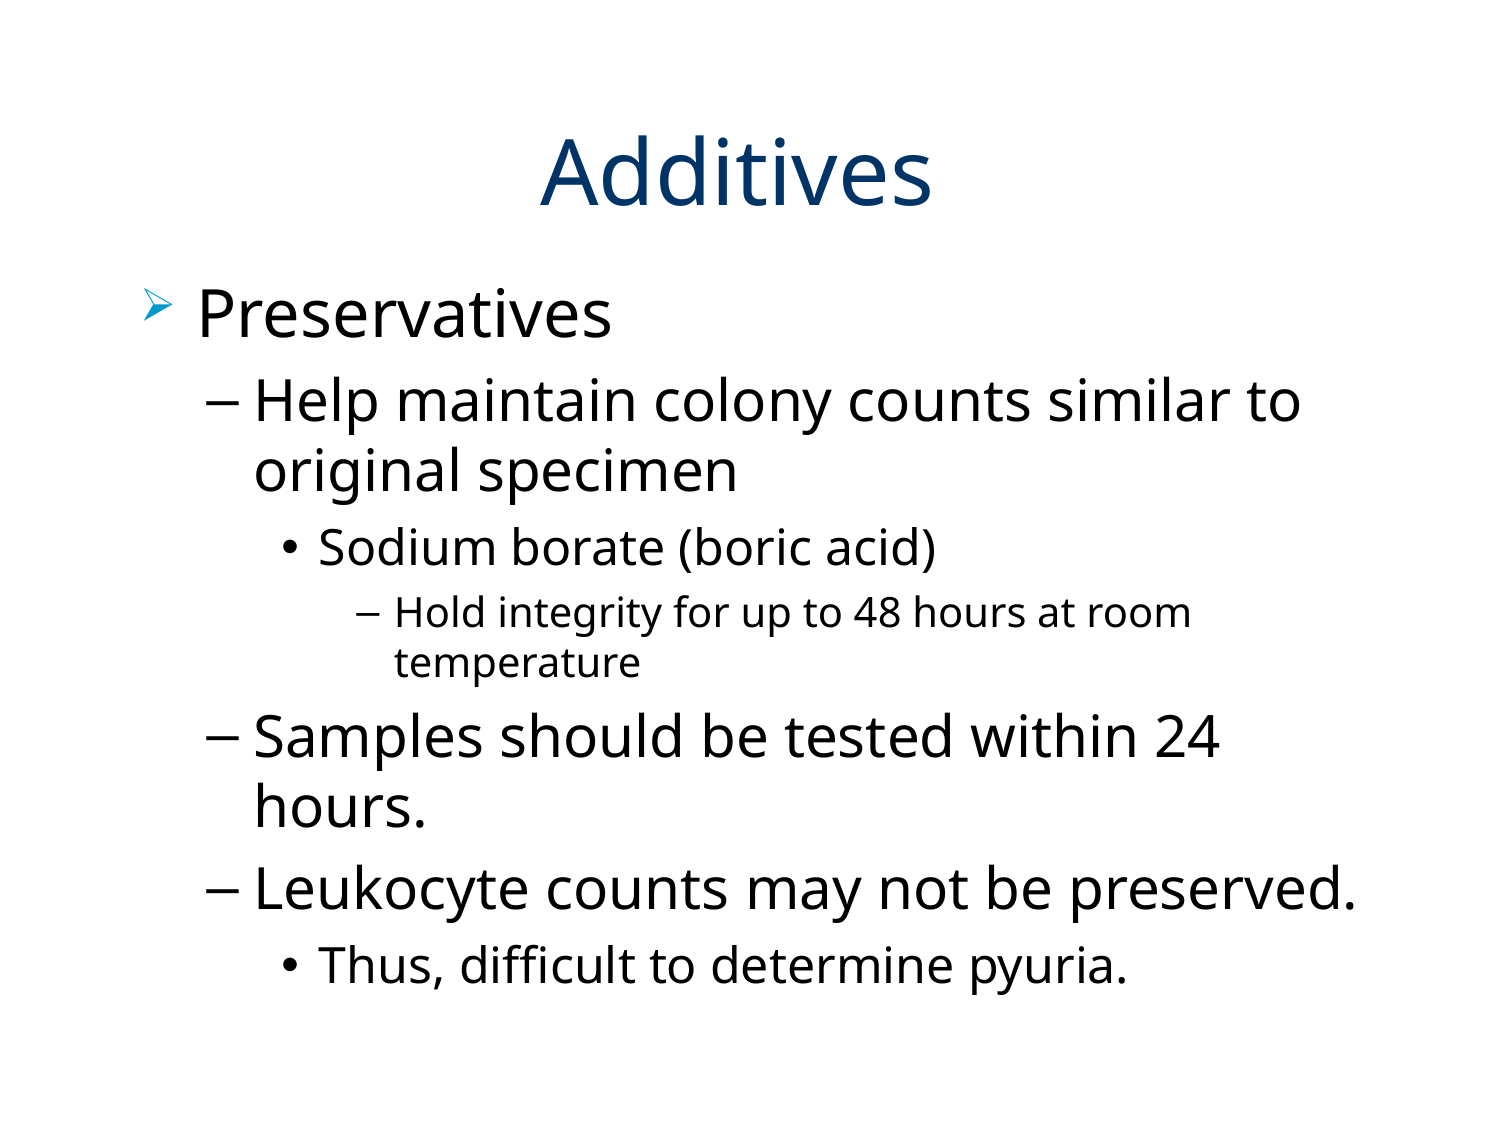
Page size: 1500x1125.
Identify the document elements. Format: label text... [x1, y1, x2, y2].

title Additives [99, 12, 1375, 325]
list Preservatives Help maintain colony counts similar to original specimen Sodium borate (boric acid) Hold integrity for up to 48 hours at room temperature Samples should be tested within 24 hours. Leukocyte counts may not be preserved. Thus, difficult to determine pyuria. [125, 262, 1400, 1063]
